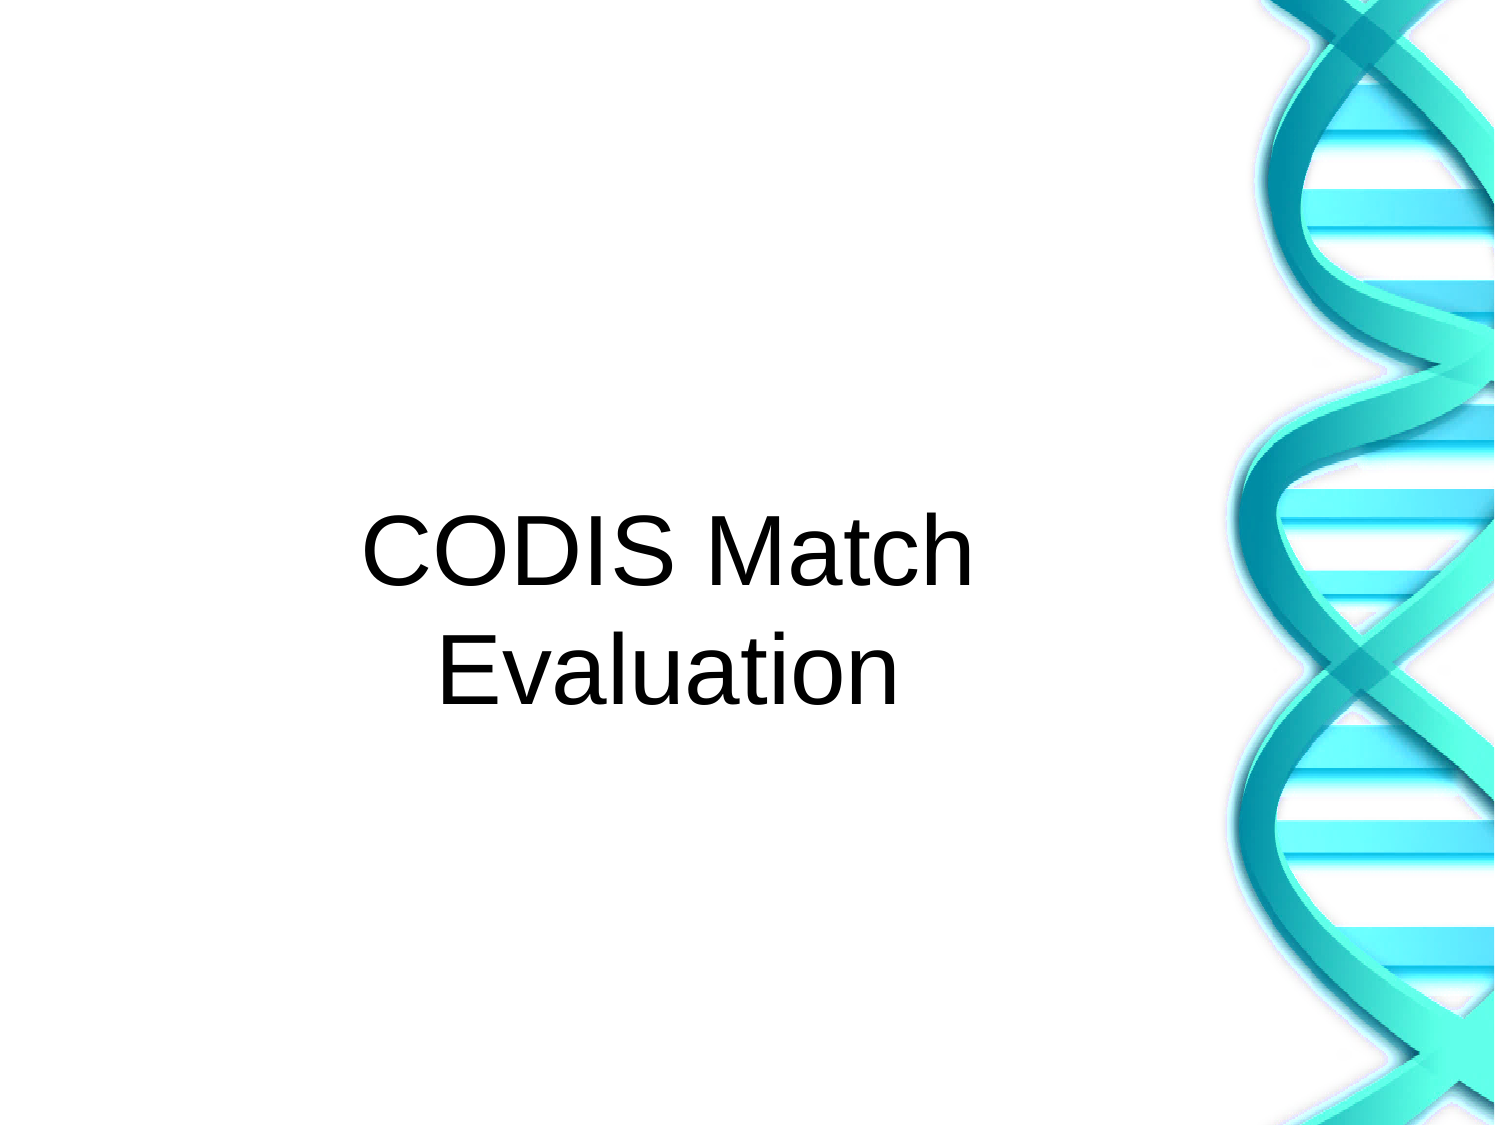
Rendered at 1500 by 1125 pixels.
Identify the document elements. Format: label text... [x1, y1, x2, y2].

picture [849, 0, 1495, 1125]
subtitle CODIS Match Evaluation [112, 337, 844, 988]
